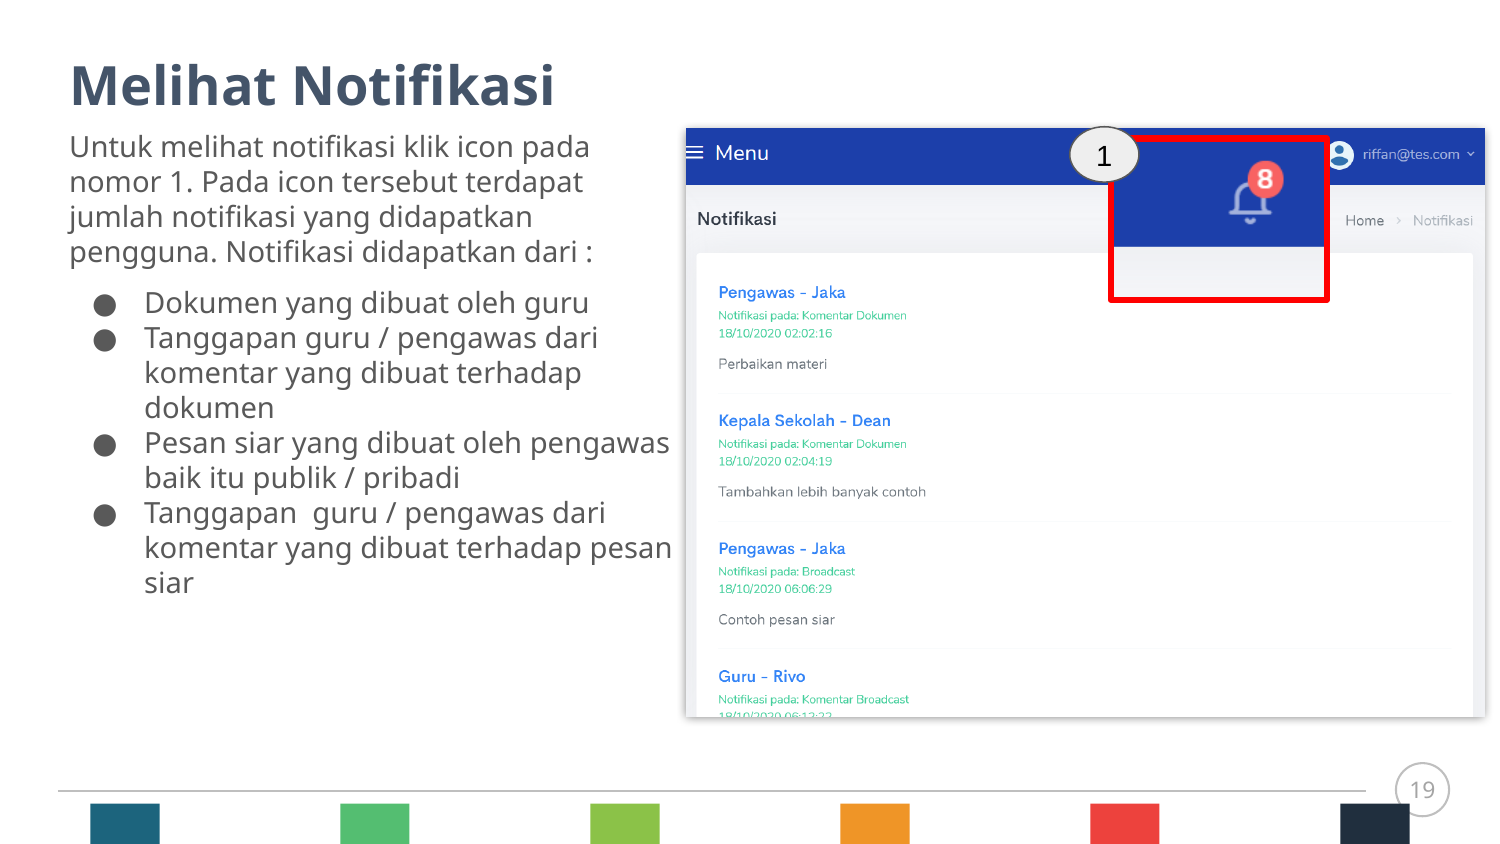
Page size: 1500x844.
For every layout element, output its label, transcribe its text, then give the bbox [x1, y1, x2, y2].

title Melihat Notifikasi [57, 53, 1456, 123]
picture [686, 128, 1486, 718]
list Untuk melihat notifikasi klik icon pada nomor 1. Pada icon tersebut terdapat jumlah notifikasi yang didapatkan pengguna. Notifikasi didapatkan dari : Dokumen yang dibuat oleh guru Tanggapan guru / pengawas dari komentar yang dibuat terhadap dokumen Pesan siar yang dibuat oleh pengawas baik itu publik / pribadi Tanggapan guru / pengawas dari komentar yang dibuat terhadap pesan siar [57, 122, 687, 762]
